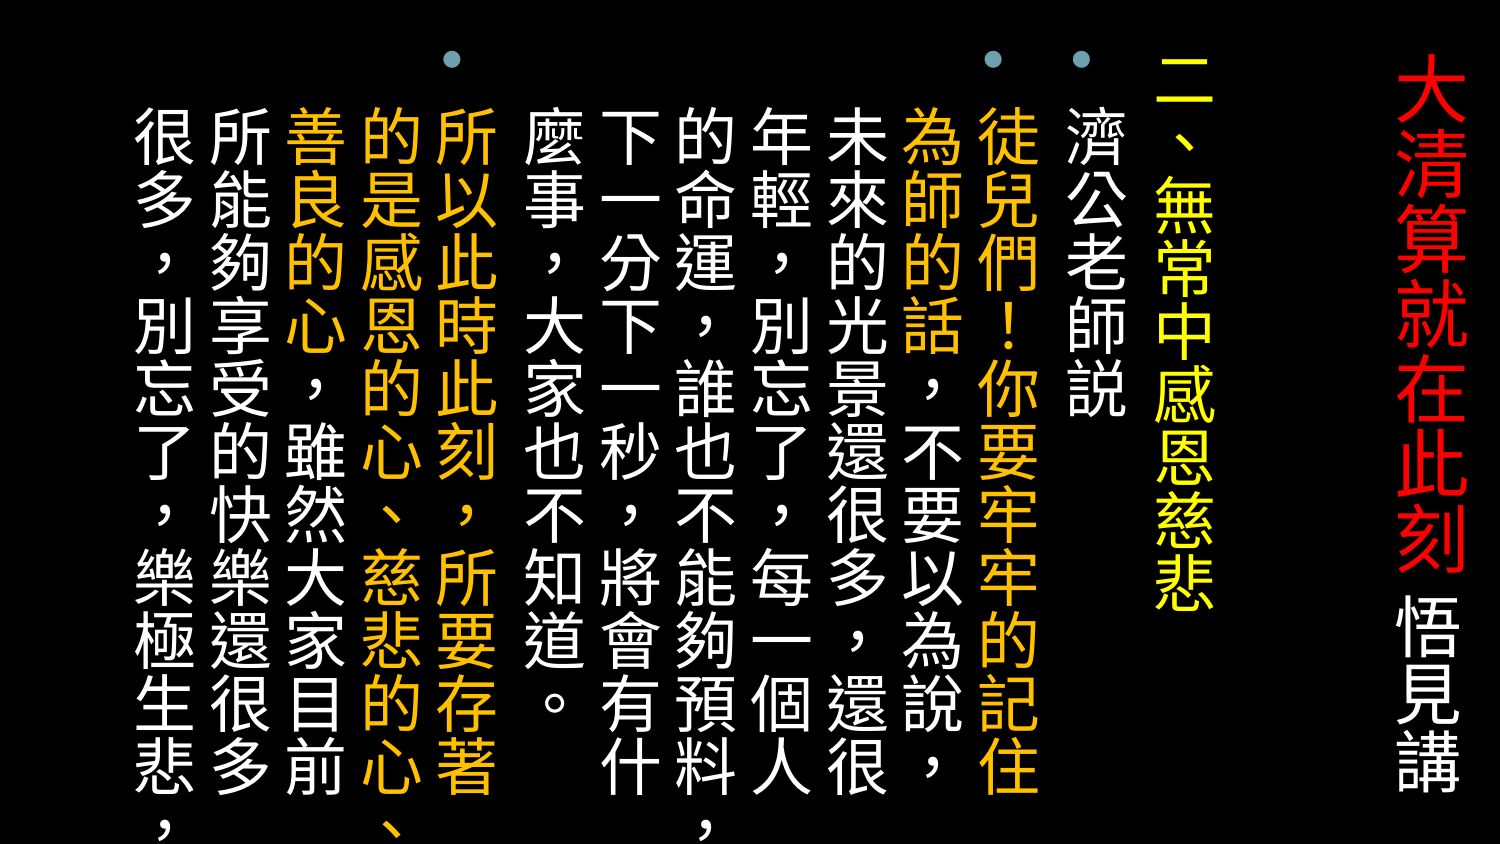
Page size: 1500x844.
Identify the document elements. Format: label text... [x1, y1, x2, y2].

list 二、無常中感恩慈悲 濟公老師説 徒兒們！你要牢牢的記住為師的話，不要以為說，未來的光景還很多，還很年輕，別忘了，每一個人的命運，誰也不能夠預料，下一分下一秒，將會有什麼事，大家也不知道。 所以此時此刻，所要存著的是感恩的心、慈悲的心、善良的心，雖然大家目前所能夠享受的快樂還很多很多，別忘了，樂極生悲， [29, 27, 1365, 820]
title 大清算就在此刻 悟見講 [1376, 27, 1483, 820]
